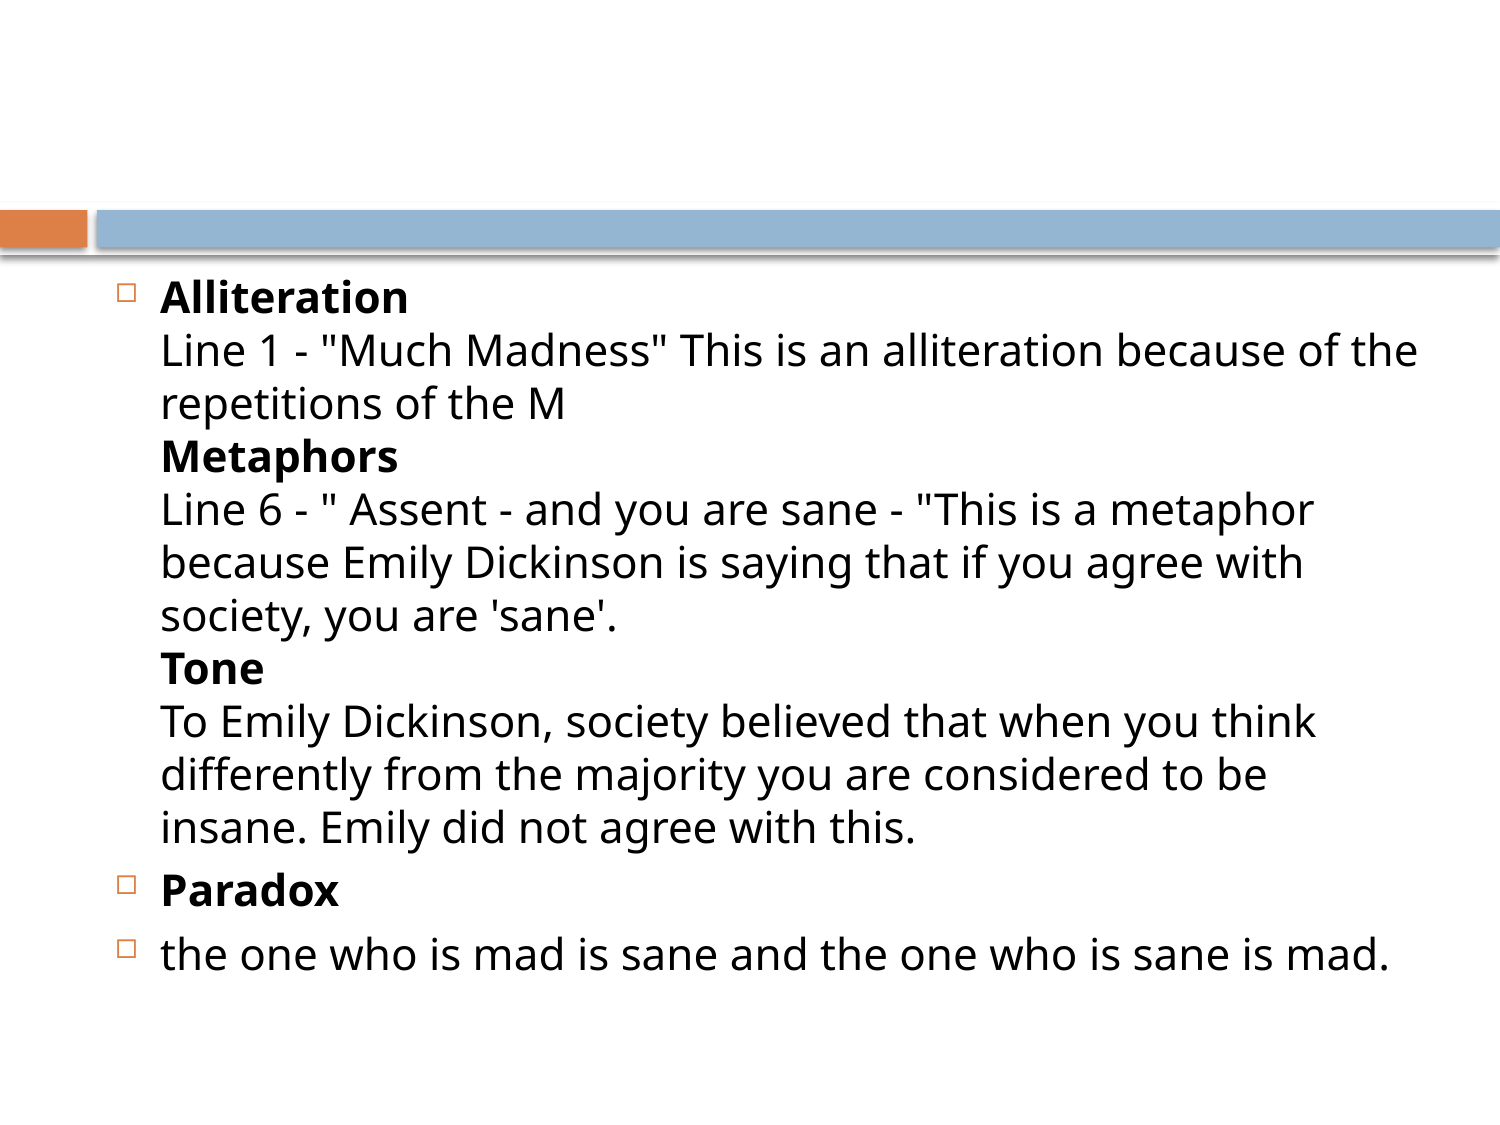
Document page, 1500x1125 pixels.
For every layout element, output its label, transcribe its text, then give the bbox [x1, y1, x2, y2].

list Alliteration Line 1 - "Much Madness" This is an alliteration because of the repetitions of the M Metaphors Line 6 - " Assent - and you are sane - "This is a metaphor because Emily Dickinson is saying that if you agree with society, you are 'sane'. Tone To Emily Dickinson, society believed that when you think differently from the majority you are considered to be insane. Emily did not agree with this. Paradox the one who is mad is sane and the one who is sane is mad. [100, 262, 1438, 1000]
